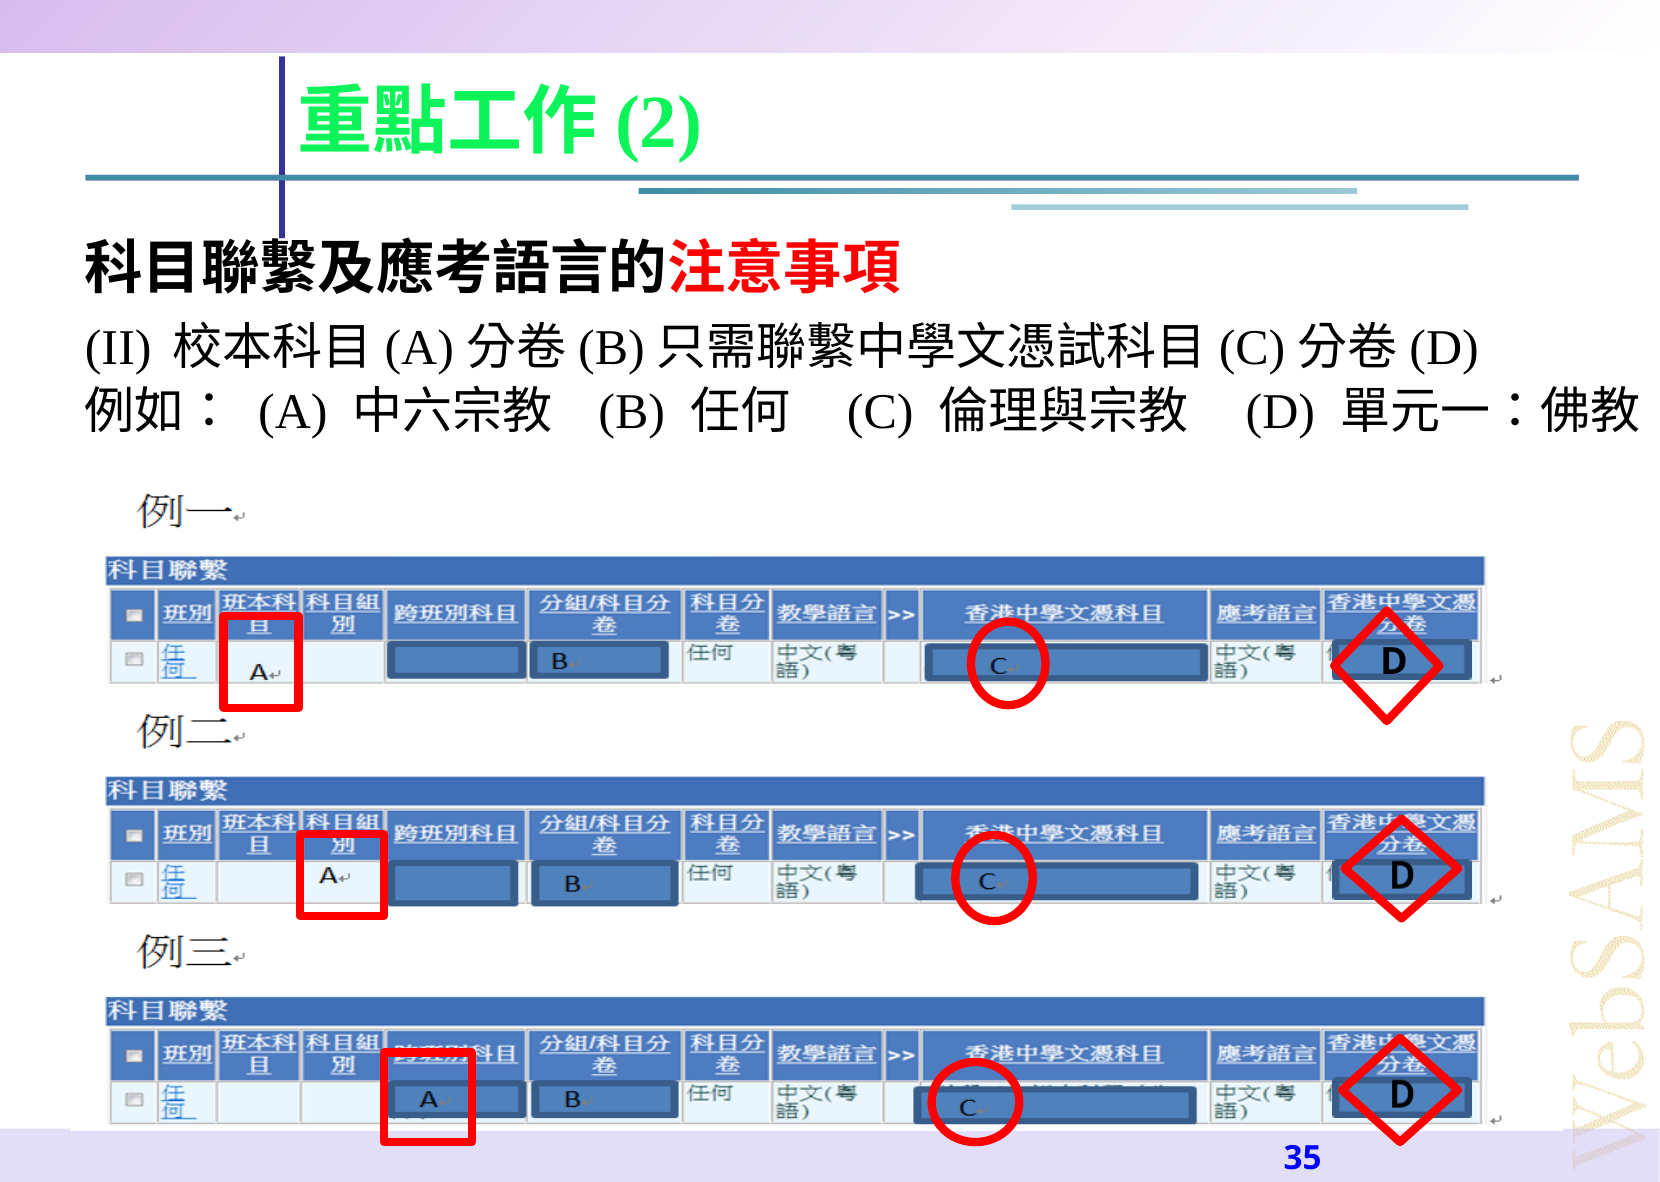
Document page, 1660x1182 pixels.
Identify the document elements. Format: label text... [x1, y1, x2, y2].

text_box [69, 482, 1564, 1139]
text_box 科目聯繫及應考語言的注意事項 (II) 校本科目(A)分卷(B)只需聯繫中學文憑試科目(C)分卷(D) 例如： (A) 中六宗教 (B) 任何 (C) 倫理與宗教 (D) 單元一：佛教 [70, 222, 1660, 447]
picture [1568, 712, 1660, 1128]
text_box 重點工作(2) [297, 72, 1660, 189]
